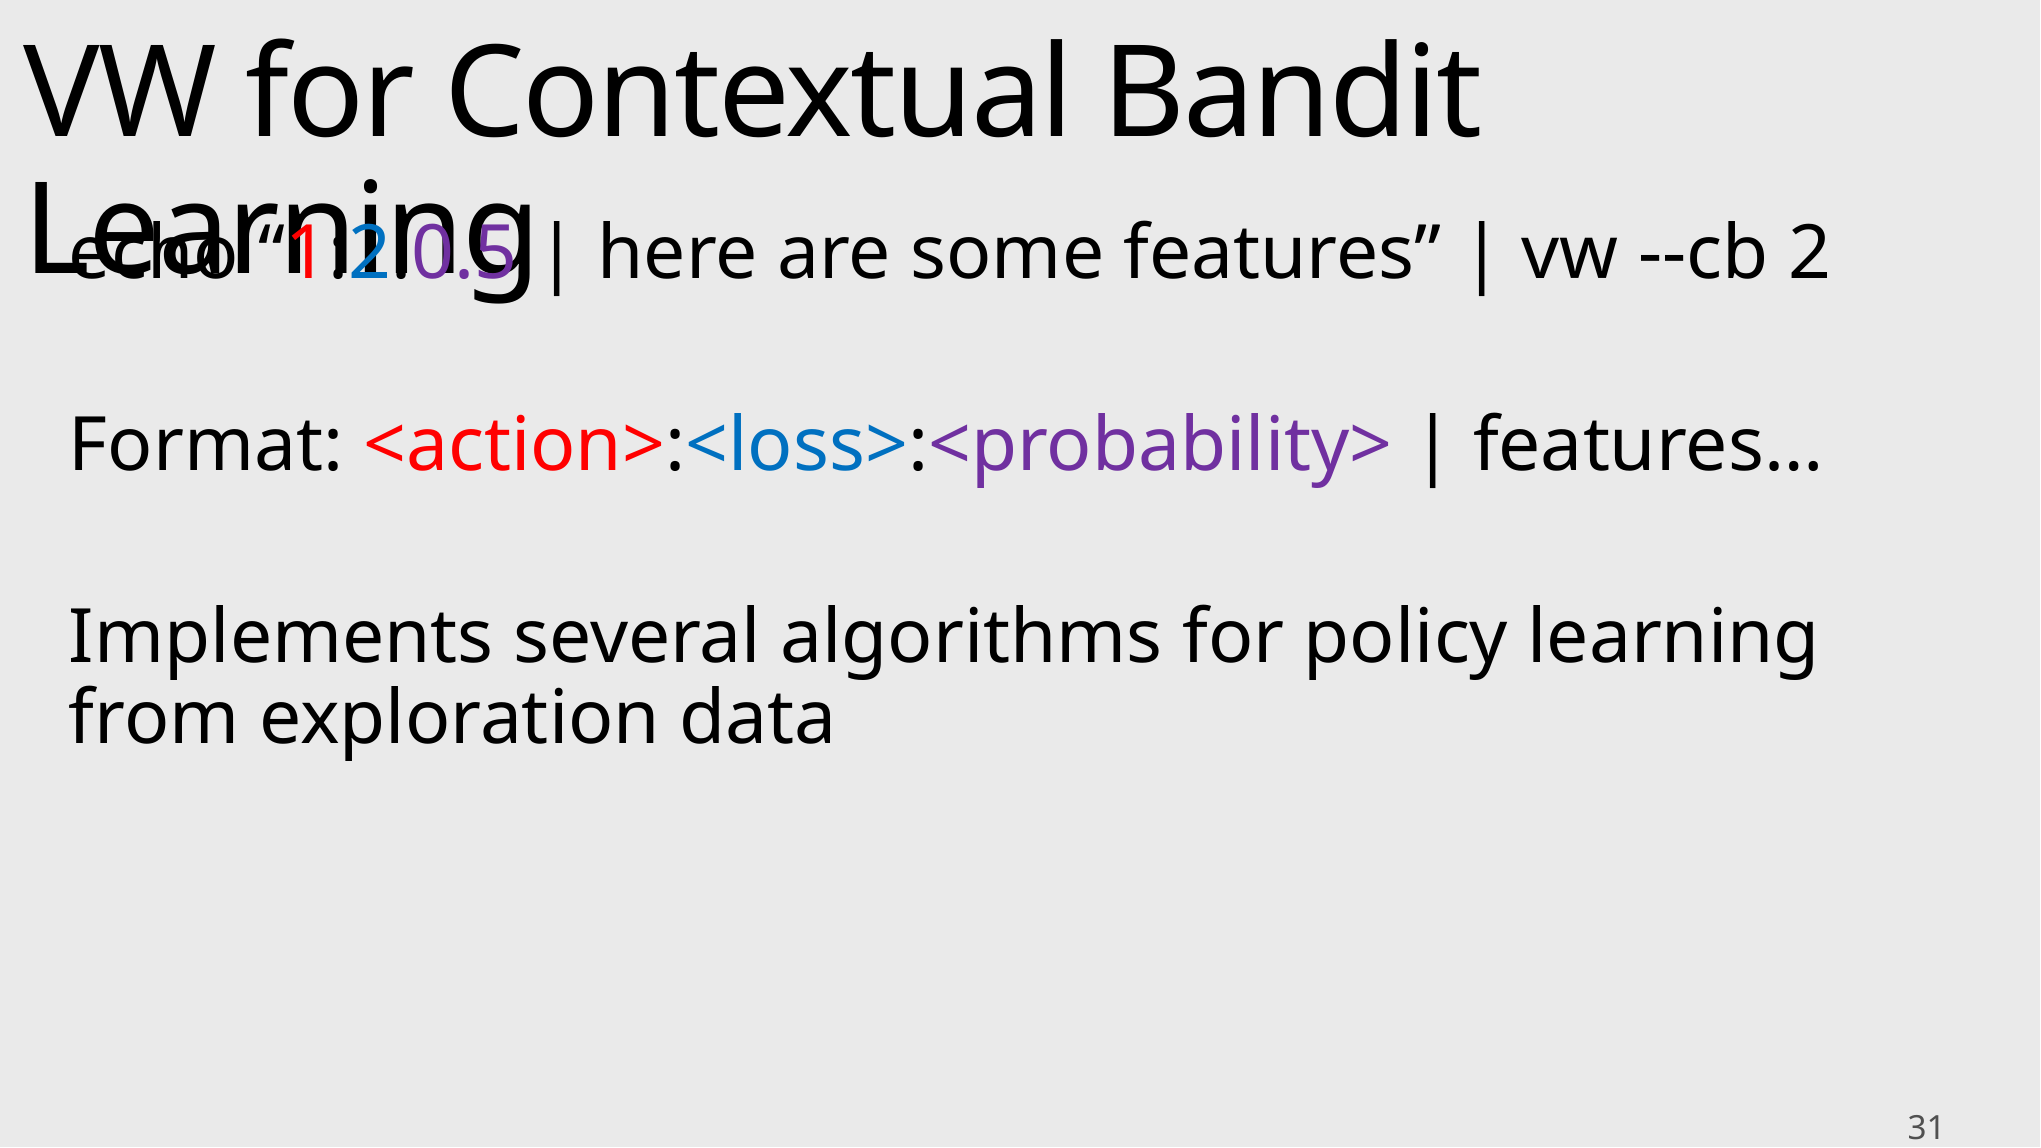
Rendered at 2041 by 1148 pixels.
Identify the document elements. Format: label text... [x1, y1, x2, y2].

title VW for Contextual Bandit Learning [0, 11, 2041, 162]
list echo “1:2:0.5 | here are some features” | vw --cb 2 Format: <action>:<loss>:<probability> | features… Implements several algorithms for policy learning from exploration data [45, 198, 1996, 793]
